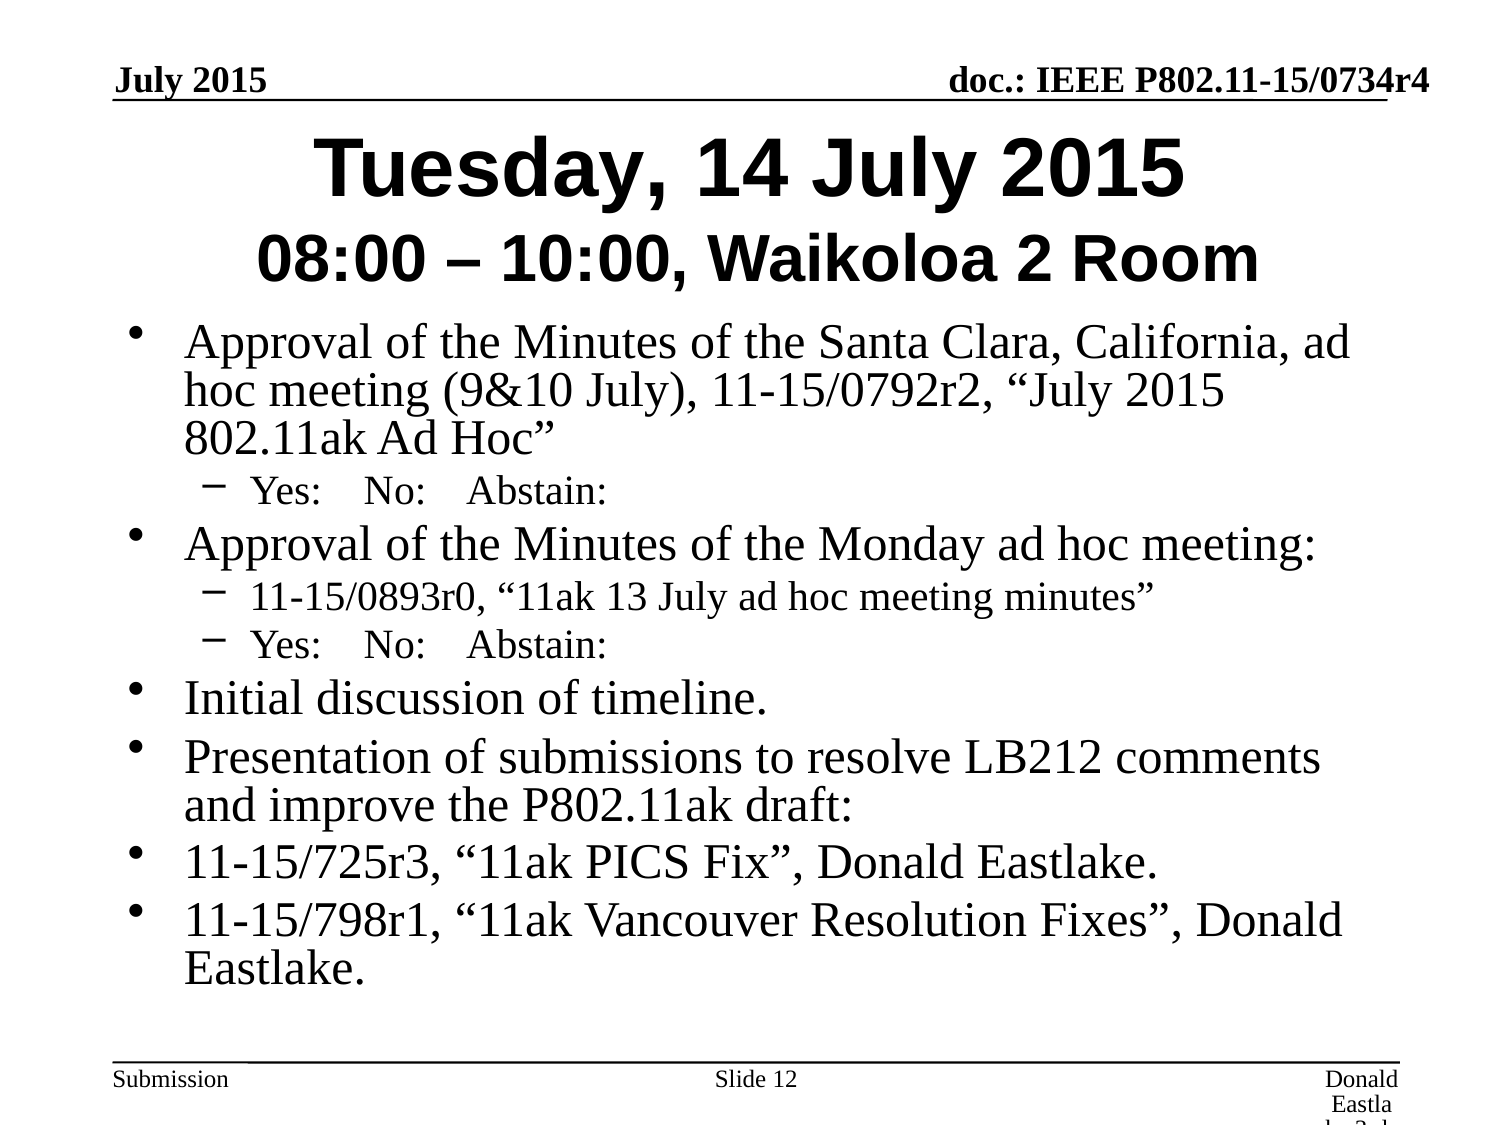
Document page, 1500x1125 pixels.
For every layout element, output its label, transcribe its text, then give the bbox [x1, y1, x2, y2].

slide_number Slide 12 [712, 1063, 800, 1093]
title Tuesday, 14 July 2015 08:00 – 10:00, Waikoloa 2 Room [112, 112, 1388, 288]
footer Donald Eastlake 3rd, Huawei Technologies [1325, 1063, 1402, 1093]
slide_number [114, 54, 290, 100]
list Approval of the Minutes of the Santa Clara, California, ad hoc meeting (9&10 July), 11-15/0792r2, “July 2015 802.11ak Ad Hoc” Yes: No: Abstain: Approval of the Minutes of the Monday ad hoc meeting: 11-15/0893r0, “11ak 13 July ad hoc meeting minutes” Yes: No: Abstain: Initial discussion of timeline. Presentation of submissions to resolve LB212 comments and improve the P802.11ak draft: 11-15/725r3, “11ak PICS Fix”, Donald Eastlake. 11-15/798r1, “11ak Vancouver Resolution Fixes”, Donald Eastlake. [112, 312, 1413, 1063]
